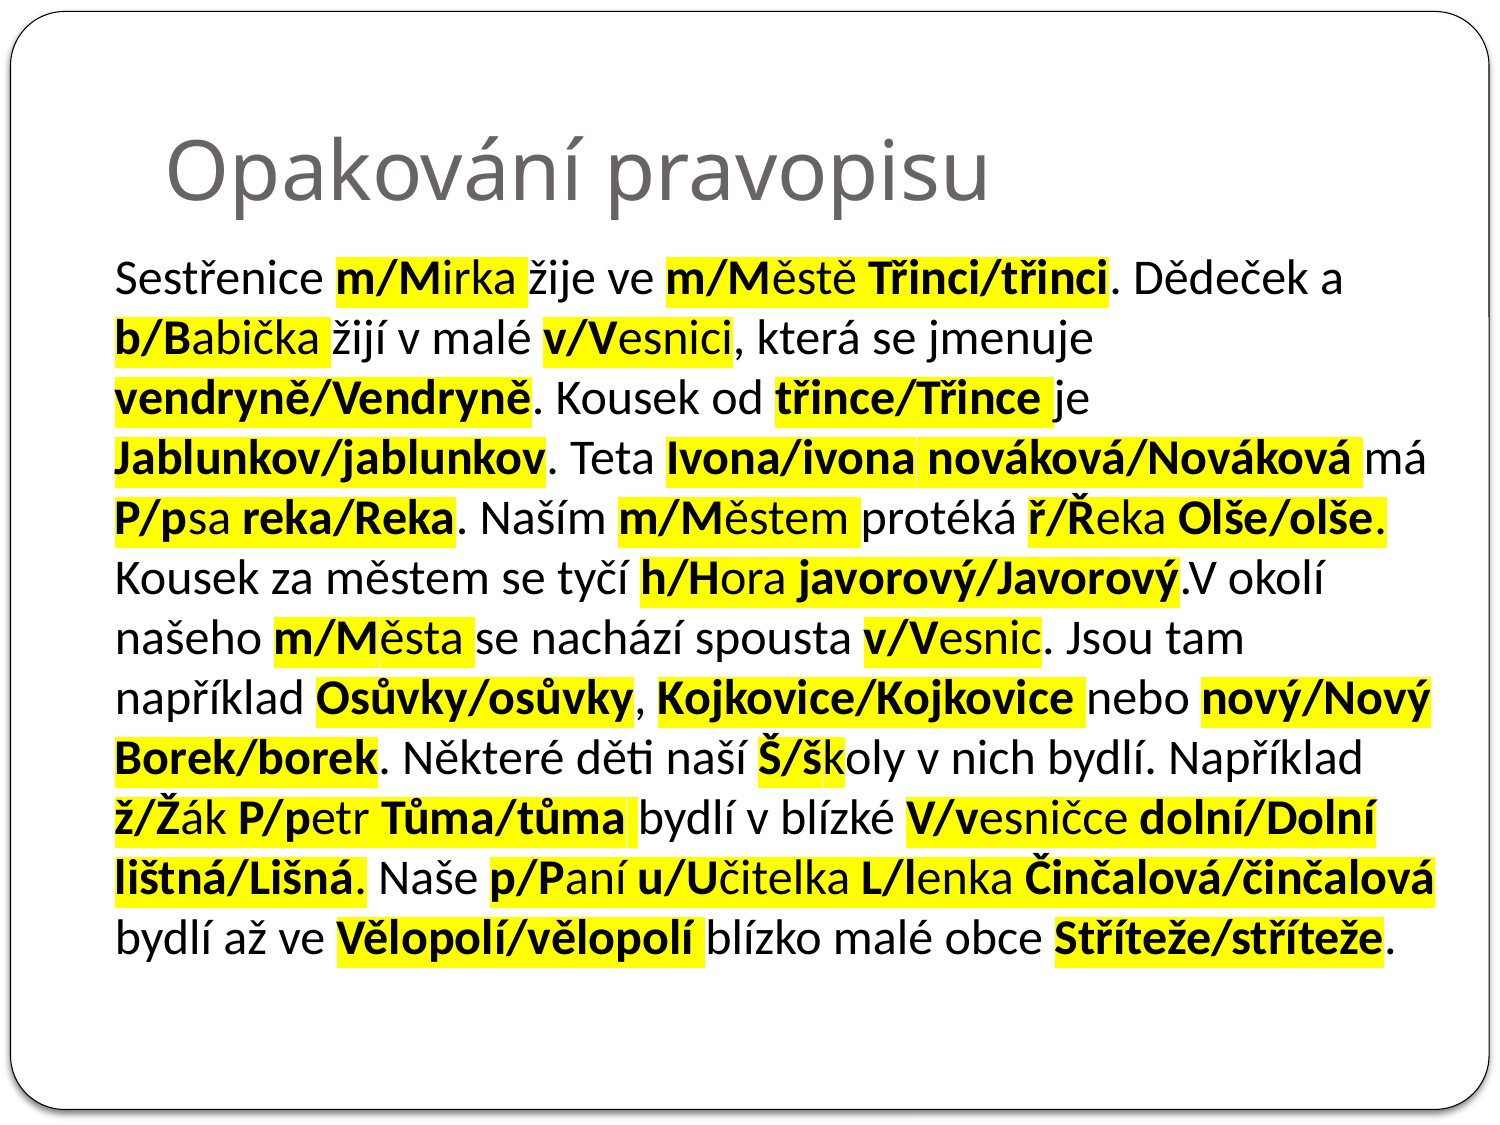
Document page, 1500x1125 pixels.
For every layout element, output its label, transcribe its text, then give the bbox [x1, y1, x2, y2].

title Opakování pravopisu [150, 45, 1425, 233]
list Sestřenice m/Mirka žije ve m/Městě Třinci/třinci. Dědeček a b/Babička žijí v malé v/Vesnici, která se jmenuje vendryně/Vendryně. Kousek od třince/Třince je Jablunkov/jablunkov. Teta Ivona/ivona nováková/Nováková má P/psa reka/Reka. Naším m/Městem protéká ř/Řeka Olše/olše. Kousek za městem se tyčí h/Hora javorový/Javorový.V okolí našeho m/Města se nachází spousta v/Vesnic. Jsou tam například Osůvky/osůvky, Kojkovice/Kojkovice nebo nový/Nový Borek/borek. Některé děti naší Š/školy v nich bydlí. Například ž/Žák P/petr Tůma/tůma bydlí v blízké V/vesničce dolní/Dolní lištná/Lišná. Naše p/Paní u/Učitelka L/lenka Činčalová/činčalová bydlí až ve Vělopolí/vělopolí blízko malé obce Stříteže/stříteže. [100, 237, 1459, 1000]
